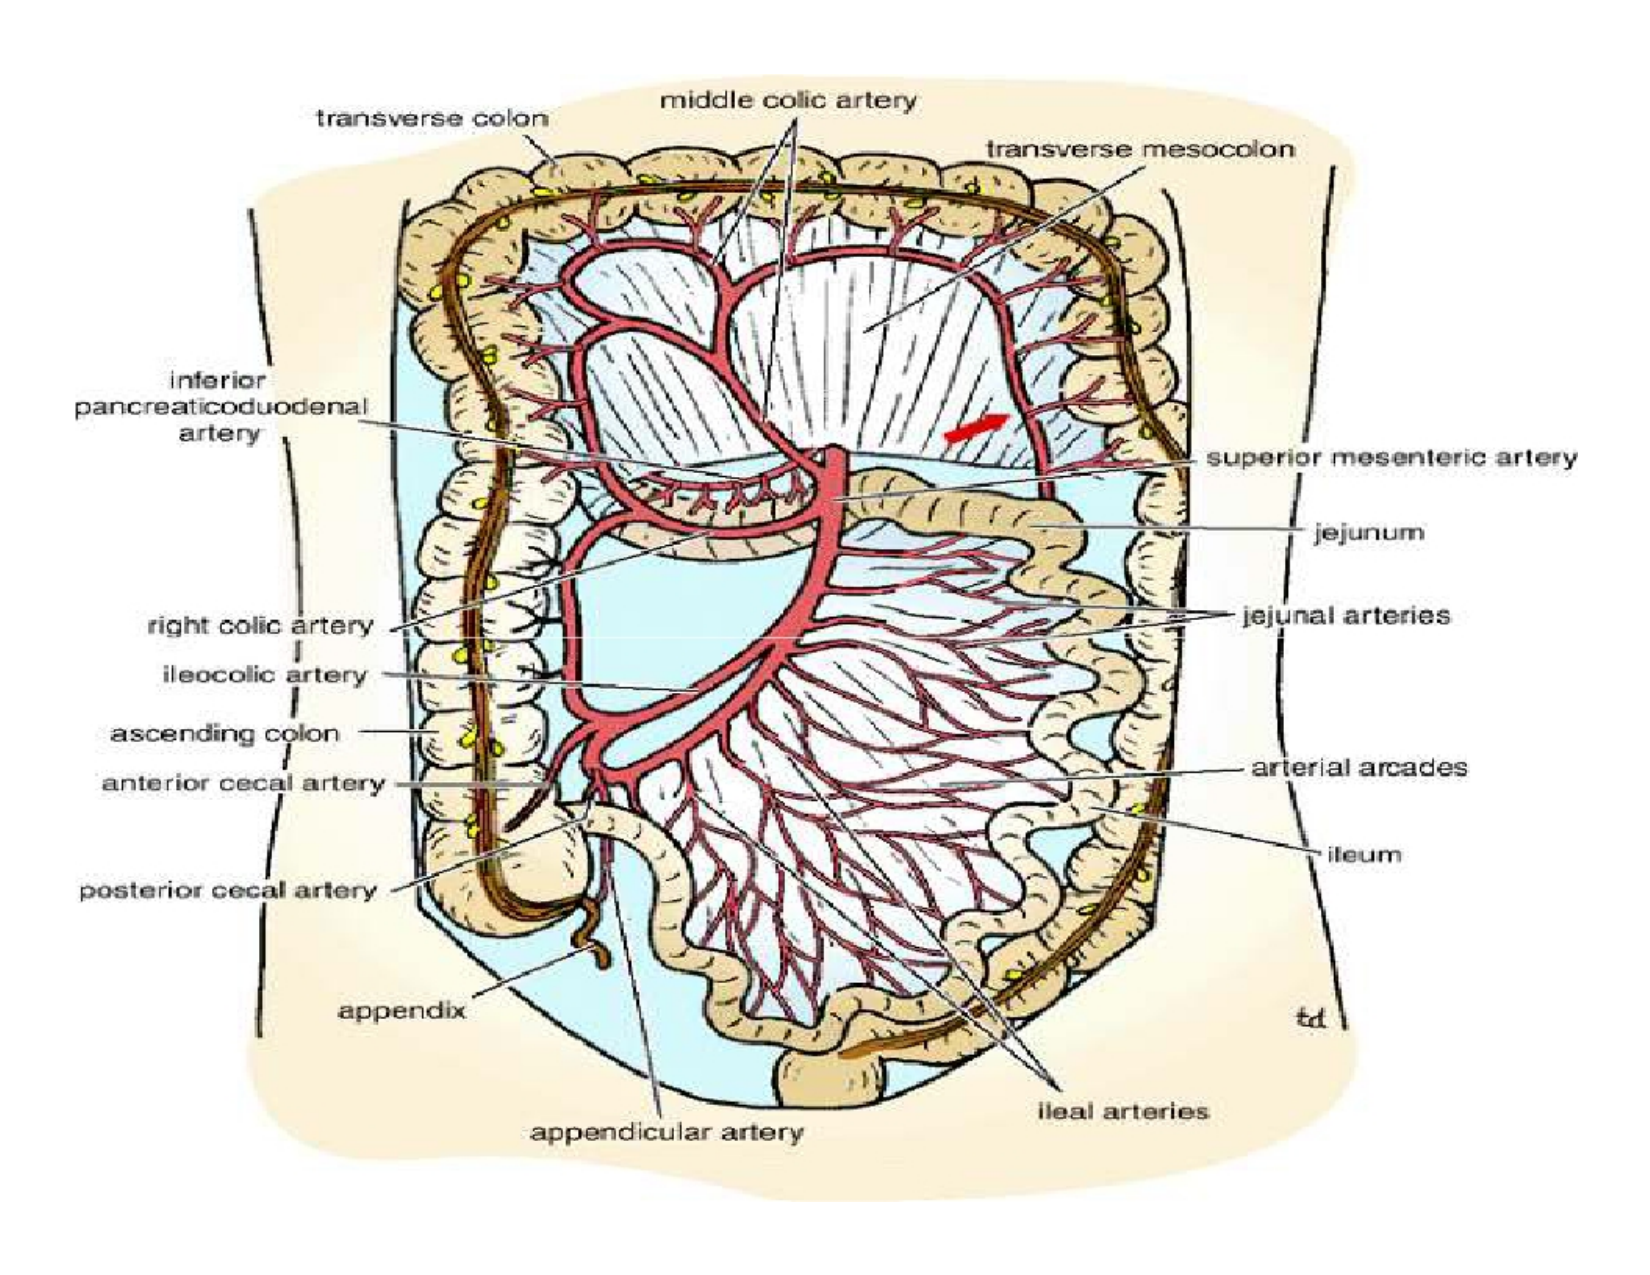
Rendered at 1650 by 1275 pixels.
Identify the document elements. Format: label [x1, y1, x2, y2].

picture [74, 74, 1578, 1203]
